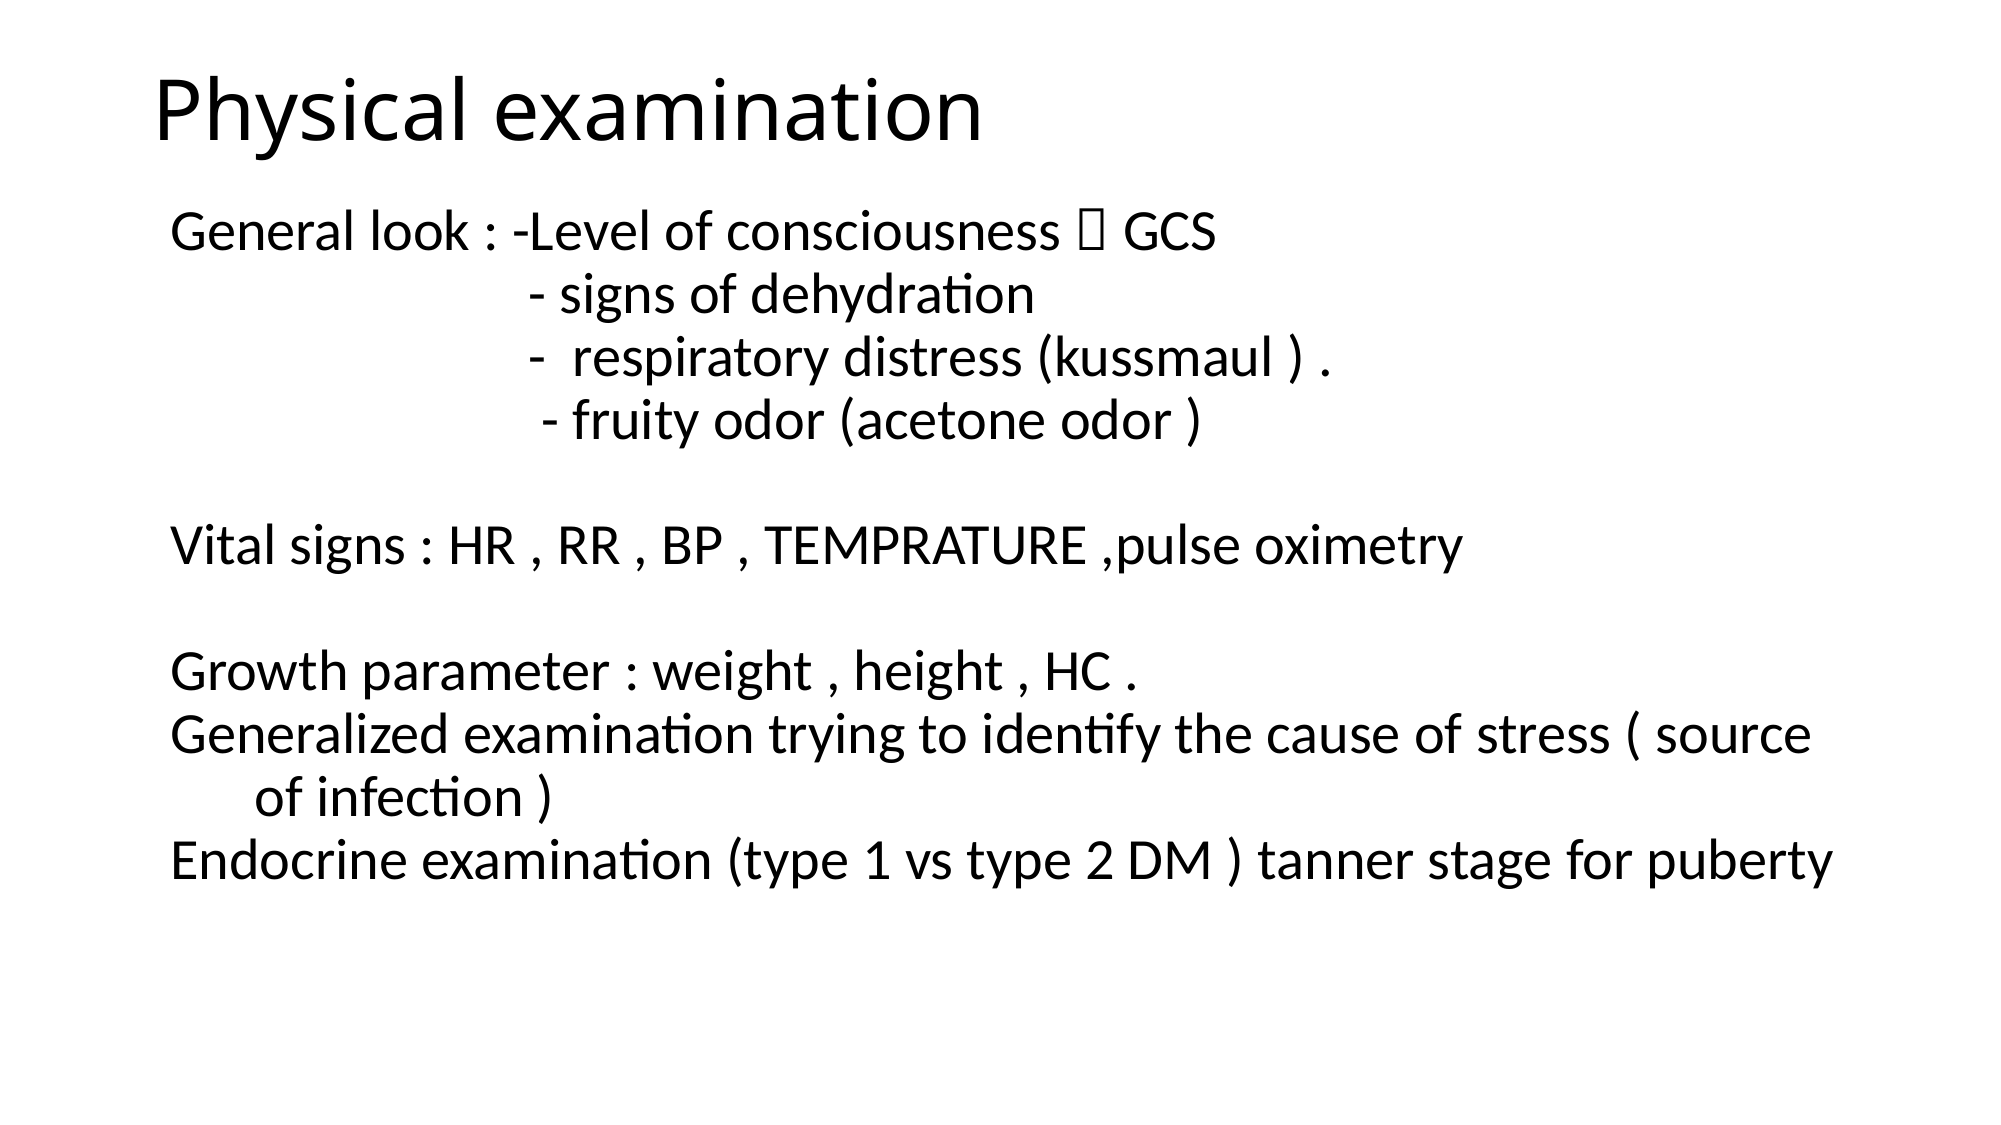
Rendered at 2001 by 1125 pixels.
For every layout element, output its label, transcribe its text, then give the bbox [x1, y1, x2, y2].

list General look : -Level of consciousness  GCS - signs of dehydration - respiratory distress (kussmaul ) . - fruity odor (acetone odor ) Vital signs : HR , RR , BP , TEMPRATURE ,pulse oximetry Growth parameter : weight , height , HC . Generalized examination trying to identify the cause of stress ( source of infection ) Endocrine examination (type 1 vs type 2 DM ) tanner stage for puberty [137, 193, 1863, 1014]
title Physical examination [137, 59, 1863, 166]
